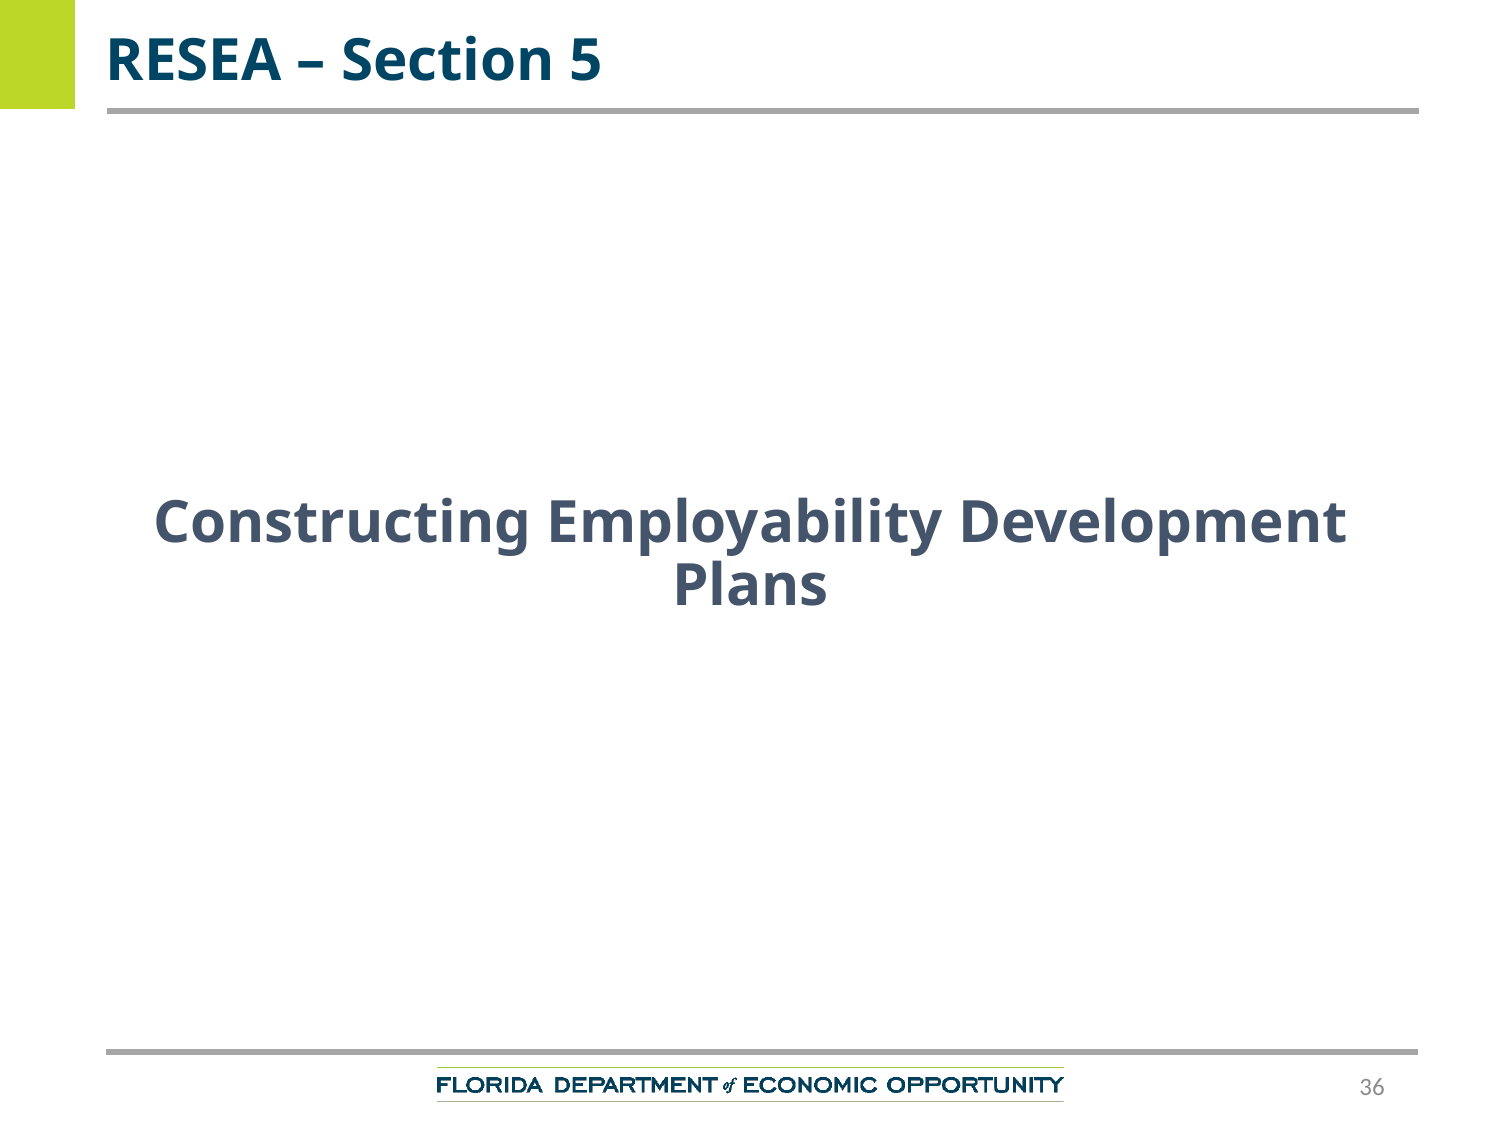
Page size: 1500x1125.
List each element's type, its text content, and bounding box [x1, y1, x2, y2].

picture [470, 1081, 480, 1089]
text_box RESEA – Section 5 [91, 27, 1410, 86]
text_box [0, 0, 76, 110]
text_box 35 [1185, 1055, 1400, 1116]
picture [437, 1067, 1064, 1102]
title Constructing Employability Development Plans [103, 157, 1398, 626]
